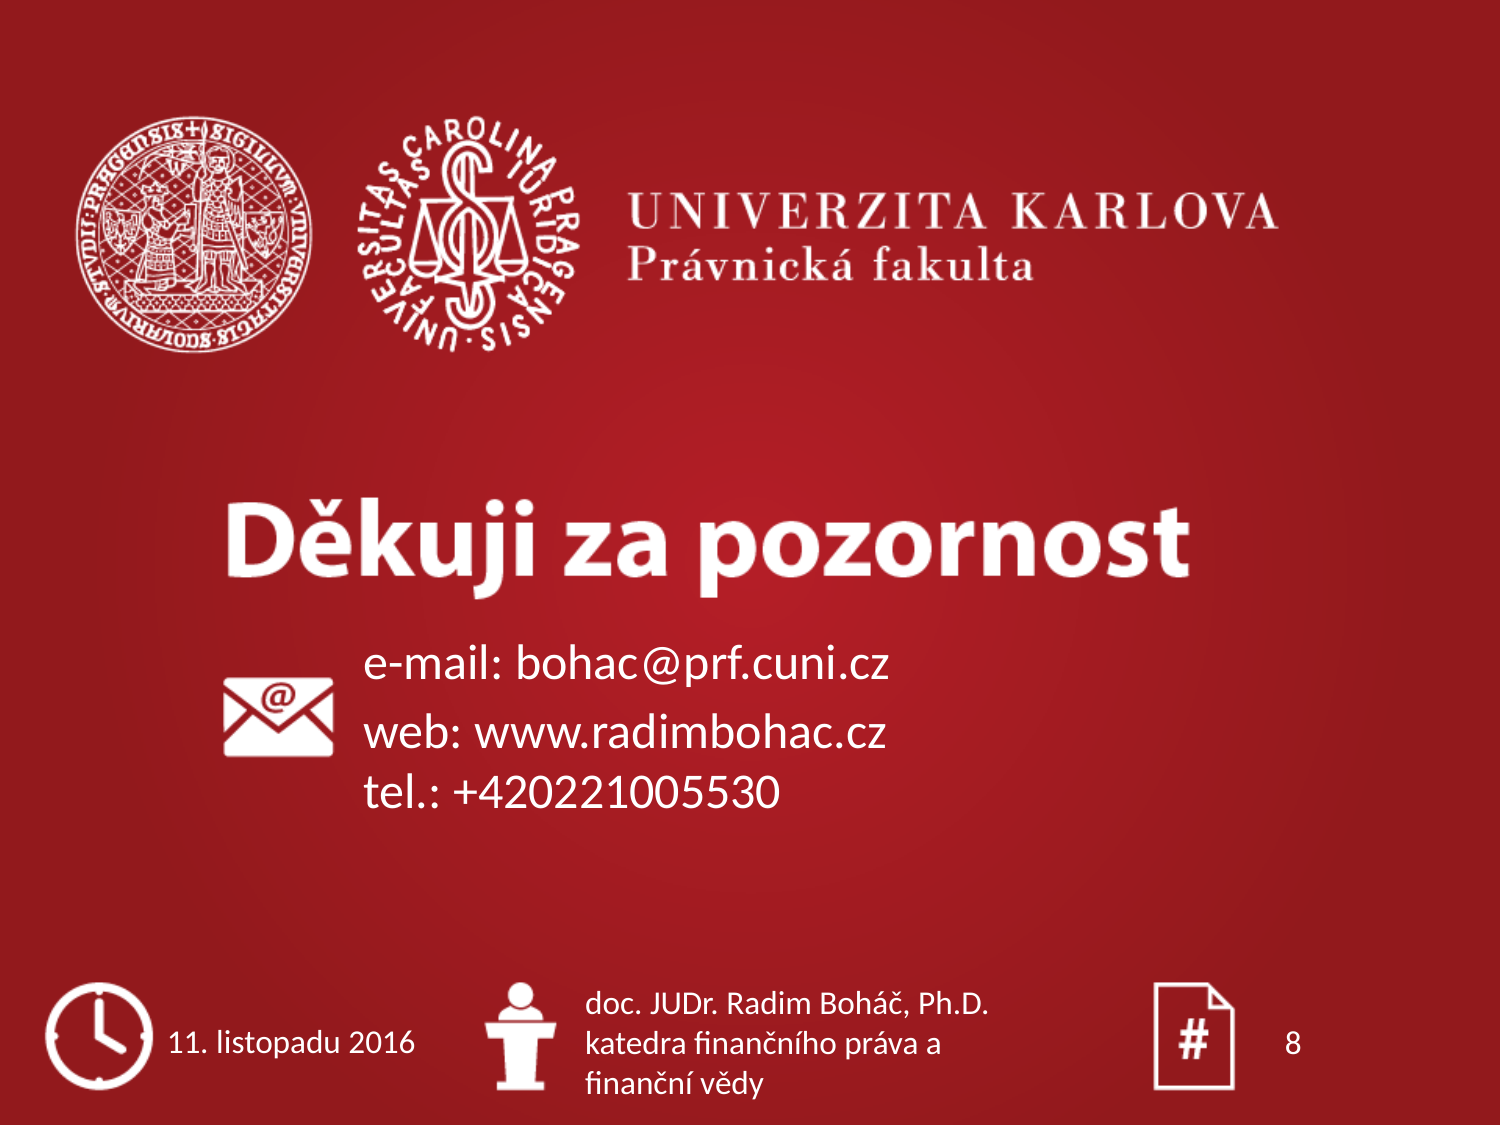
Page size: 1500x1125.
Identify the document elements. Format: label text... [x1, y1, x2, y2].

picture [0, 0, 1500, 1125]
slide_number 8 [1269, 1011, 1419, 1072]
list e-mail: bohac@prf.cuni.cz web: www.radimbohac.cz tel.: +420221005530 [348, 621, 1235, 870]
footer doc. JUDr. Radim Boháč, Ph.D. katedra finančního práva a finanční vědy [570, 1011, 1046, 1072]
slide_number 11. listopadu 2016 [151, 1010, 443, 1071]
